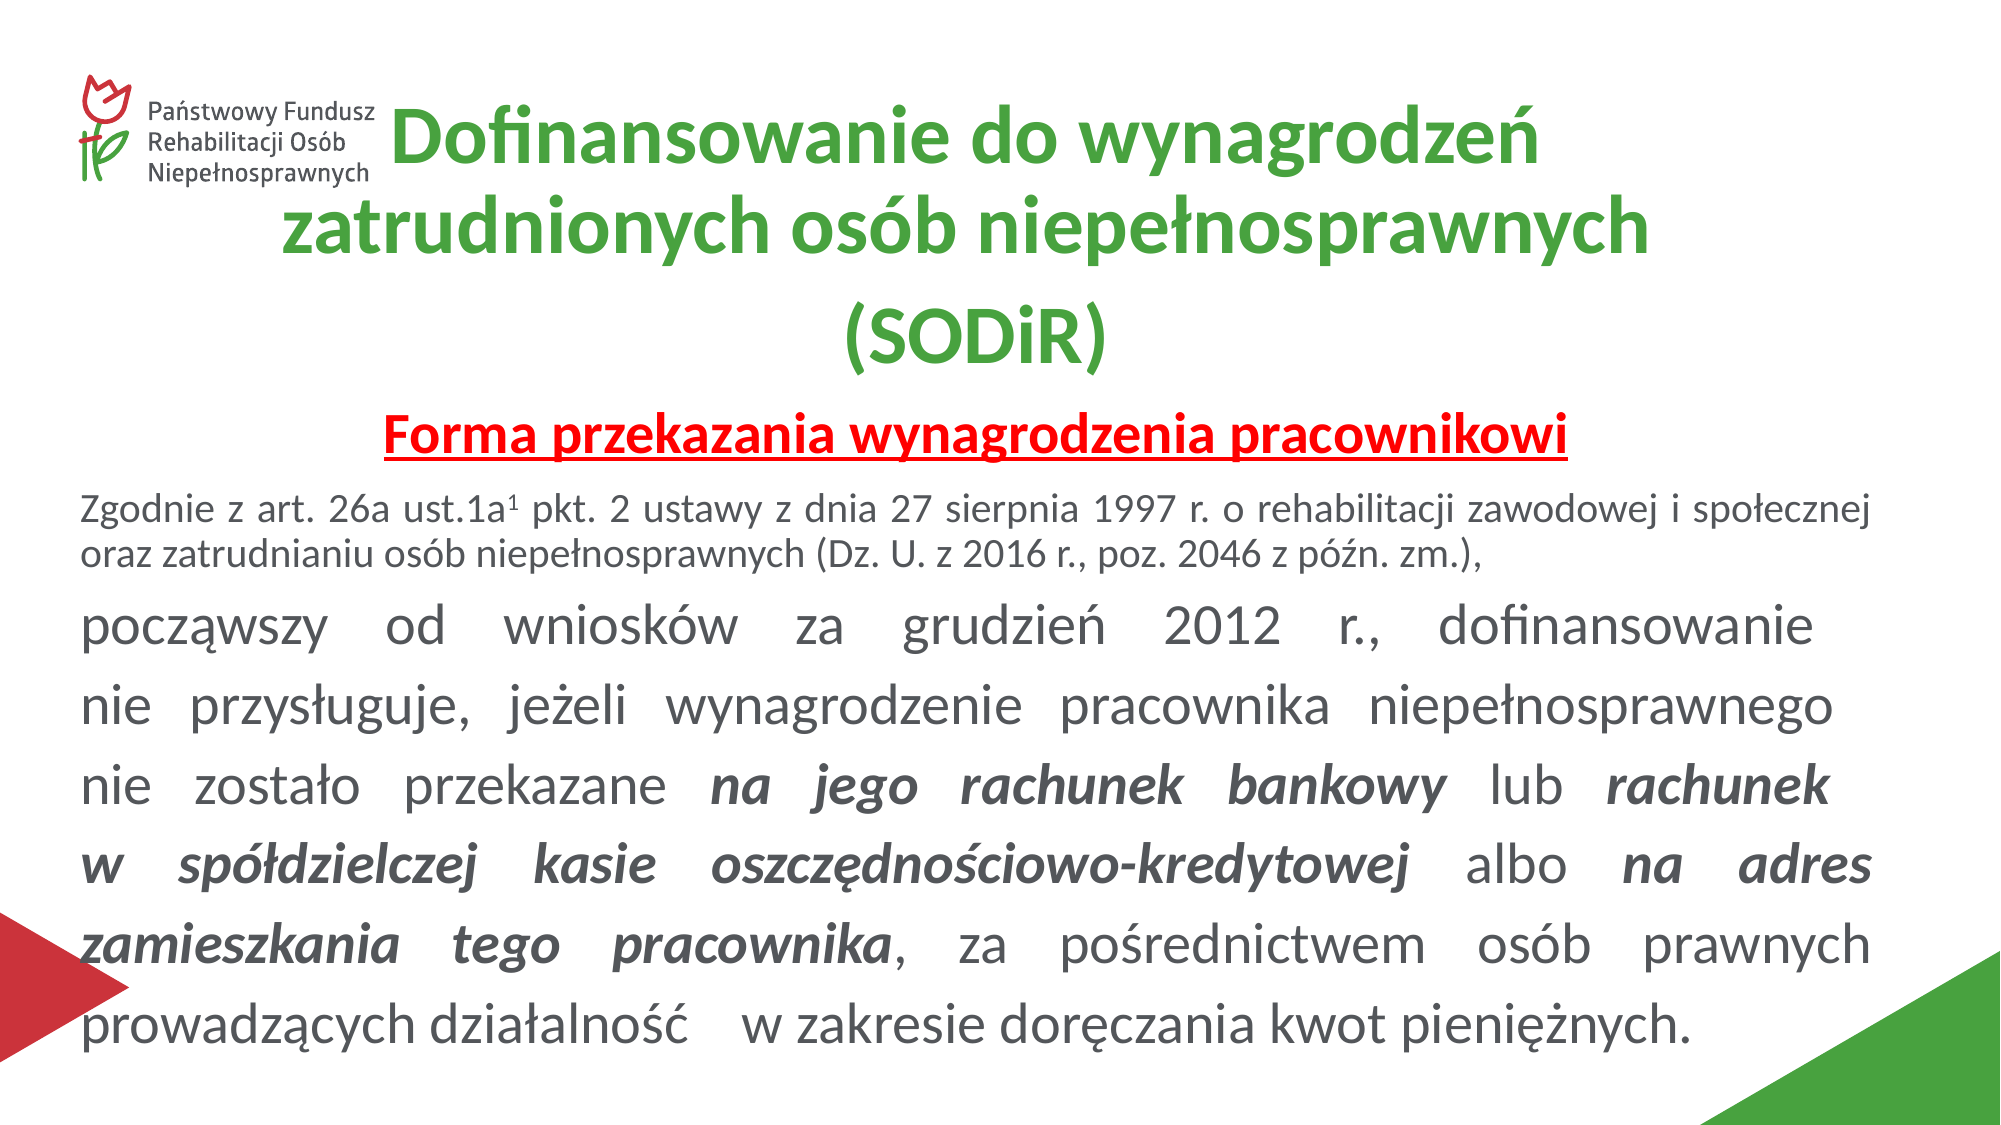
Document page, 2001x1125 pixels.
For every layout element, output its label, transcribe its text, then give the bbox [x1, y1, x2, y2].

list Dofinansowanie do wynagrodzeń zatrudnionych osób niepełnosprawnych (SODiR) Forma przekazania wynagrodzenia pracownikowi Zgodnie z art. 26a ust.1a1 pkt. 2 ustawy z dnia 27 sierpnia 1997 r. o rehabilitacji zawodowej i społecznej oraz zatrudnianiu osób niepełnosprawnych (Dz. U. z 2016 r., poz. 2046 z późn. zm.), począwszy od wniosków za grudzień 2012 r., dofinansowanie nie przysługuje, jeżeli wynagrodzenie pracownika niepełnosprawnego nie zostało przekazane na jego rachunek bankowy lub rachunek w spółdzielczej kasie oszczędnościowo-kredytowej albo na adres zamieszkania tego pracownika, za pośrednictwem osób prawnych prowadzących działalność w zakresie doręczania kwot pieniężnych. [65, 83, 1887, 934]
